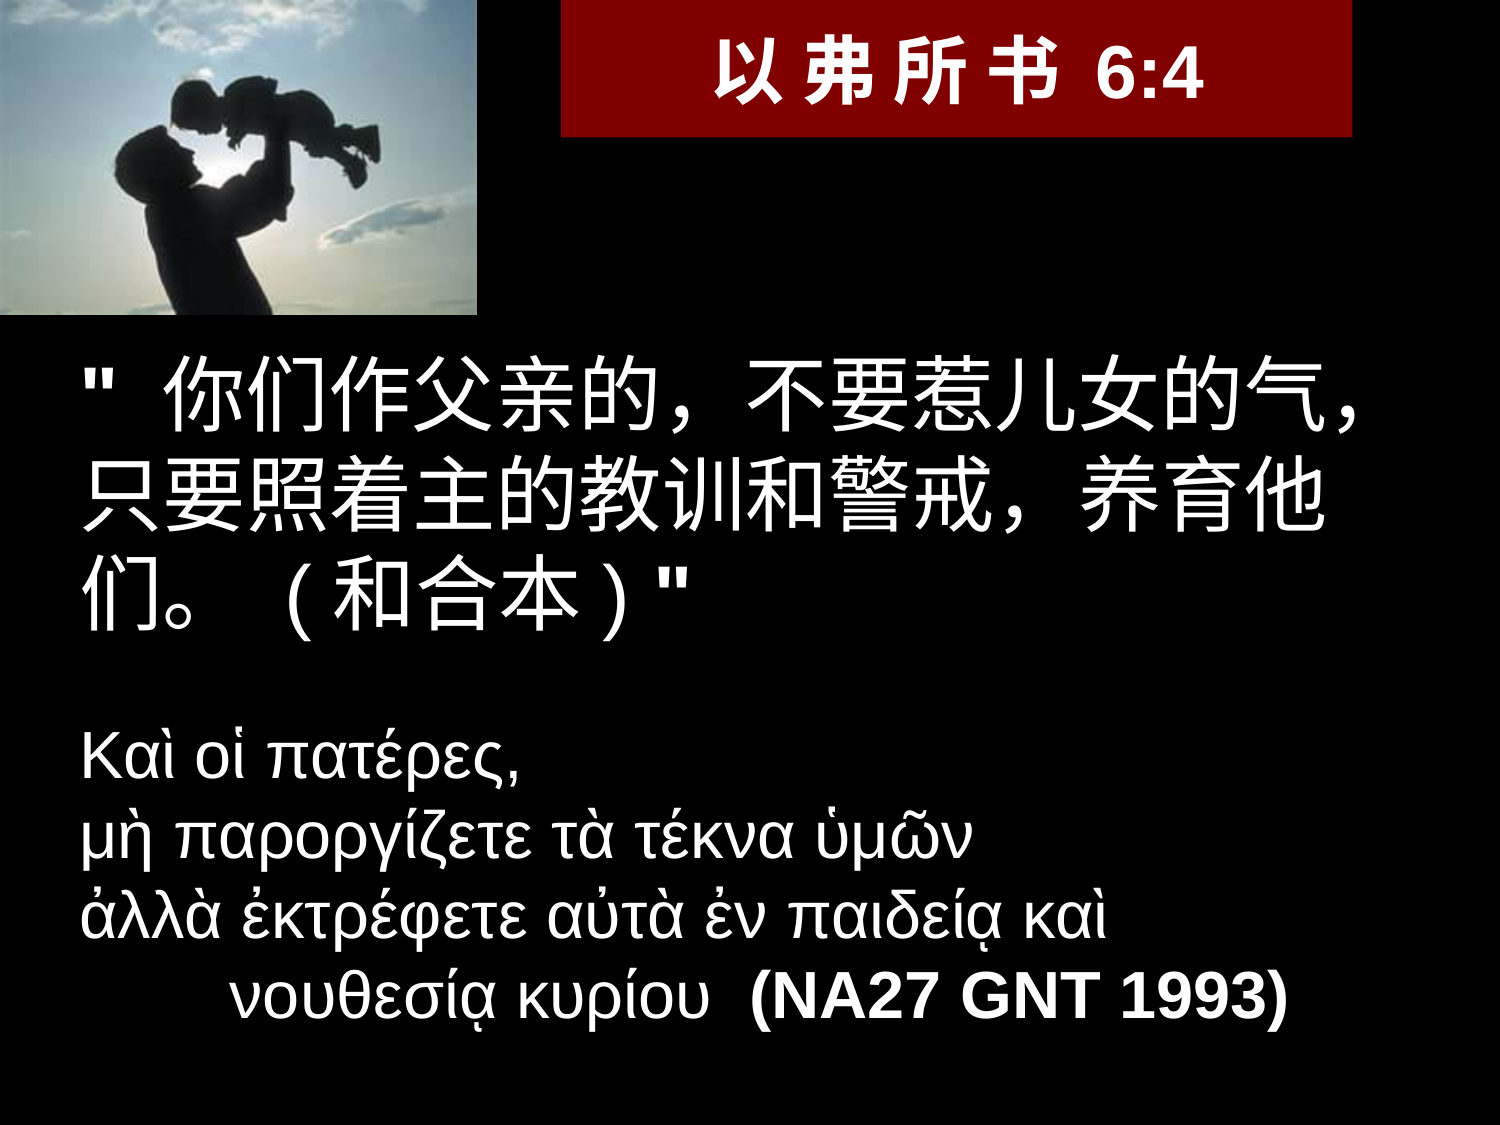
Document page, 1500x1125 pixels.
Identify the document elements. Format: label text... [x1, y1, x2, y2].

picture [0, 0, 477, 315]
text_box Καὶ οἱ πατέρες, μὴ παροργίζετε τὰ τέκνα ὑμῶν ἀλλὰ ἐκτρέφετε αὐτὰ ἐν παιδείᾳ καὶ νουθεσίᾳ κυρίου (NA27 GNT 1993) [64, 704, 1347, 1094]
text_box " 你们作父亲的，不要惹儿女的气，只要照着主的教训和警戒，养育他们。 (和合本) " [64, 326, 1500, 657]
title 以 弗 所 书 6:4 [560, 0, 1353, 138]
